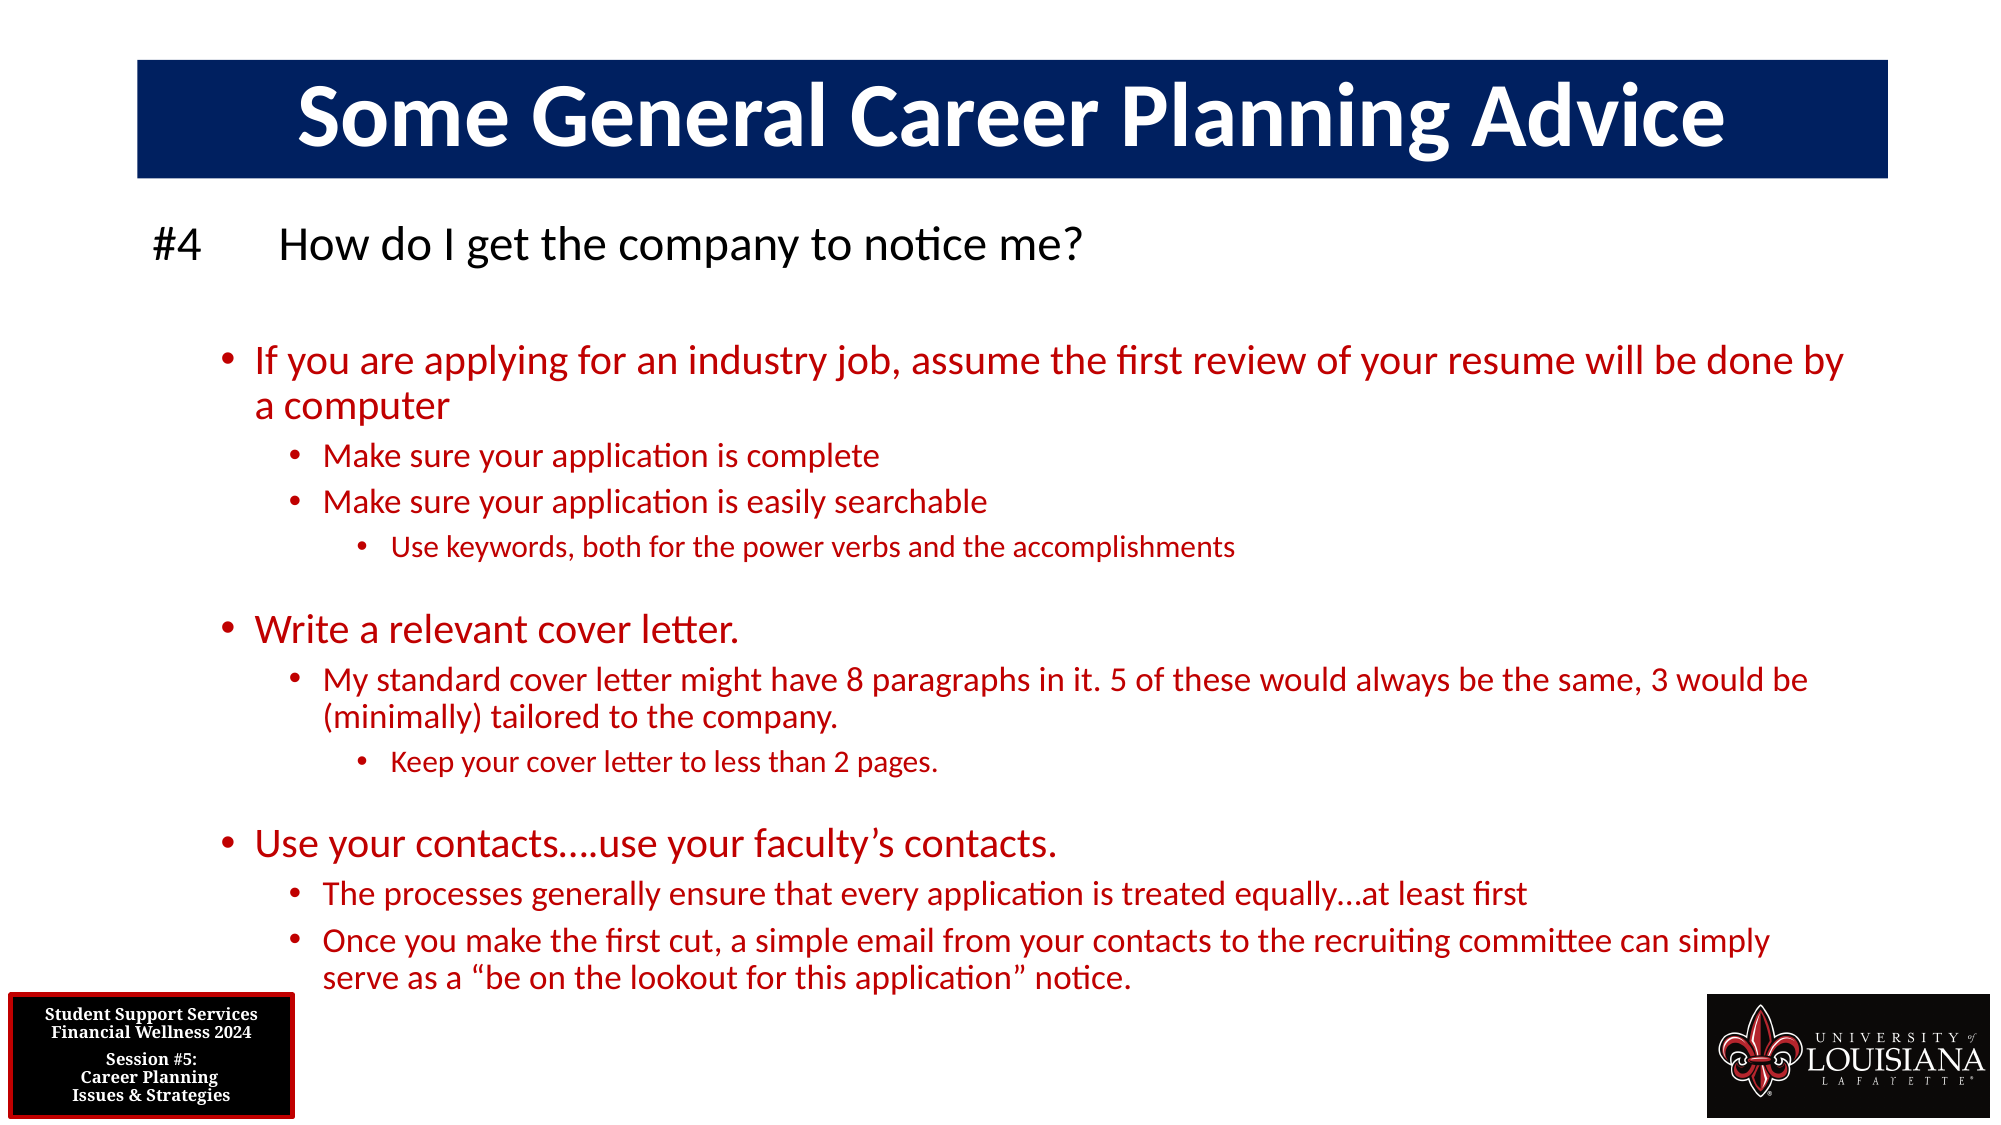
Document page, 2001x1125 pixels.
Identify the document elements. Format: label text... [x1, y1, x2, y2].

text_box Some General Career Planning Advice [137, 59, 1888, 179]
picture [1707, 994, 1990, 1118]
list #4 How do I get the company to notice me? If you are applying for an industry job, assume the first review of your resume will be done by a computer Make sure your application is complete Make sure your application is easily searchable Use keywords, both for the power verbs and the accomplishments Write a relevant cover letter. My standard cover letter might have 8 paragraphs in it. 5 of these would always be the same, 3 would be (minimally) tailored to the company. Keep your cover letter to less than 2 pages. Use your contacts….use your faculty’s contacts. The processes generally ensure that every application is treated equally…at least first Once you make the first cut, a simple email from your contacts to the recruiting committee can simply serve as a “be on the lookout for this application” notice. [137, 210, 1863, 1014]
